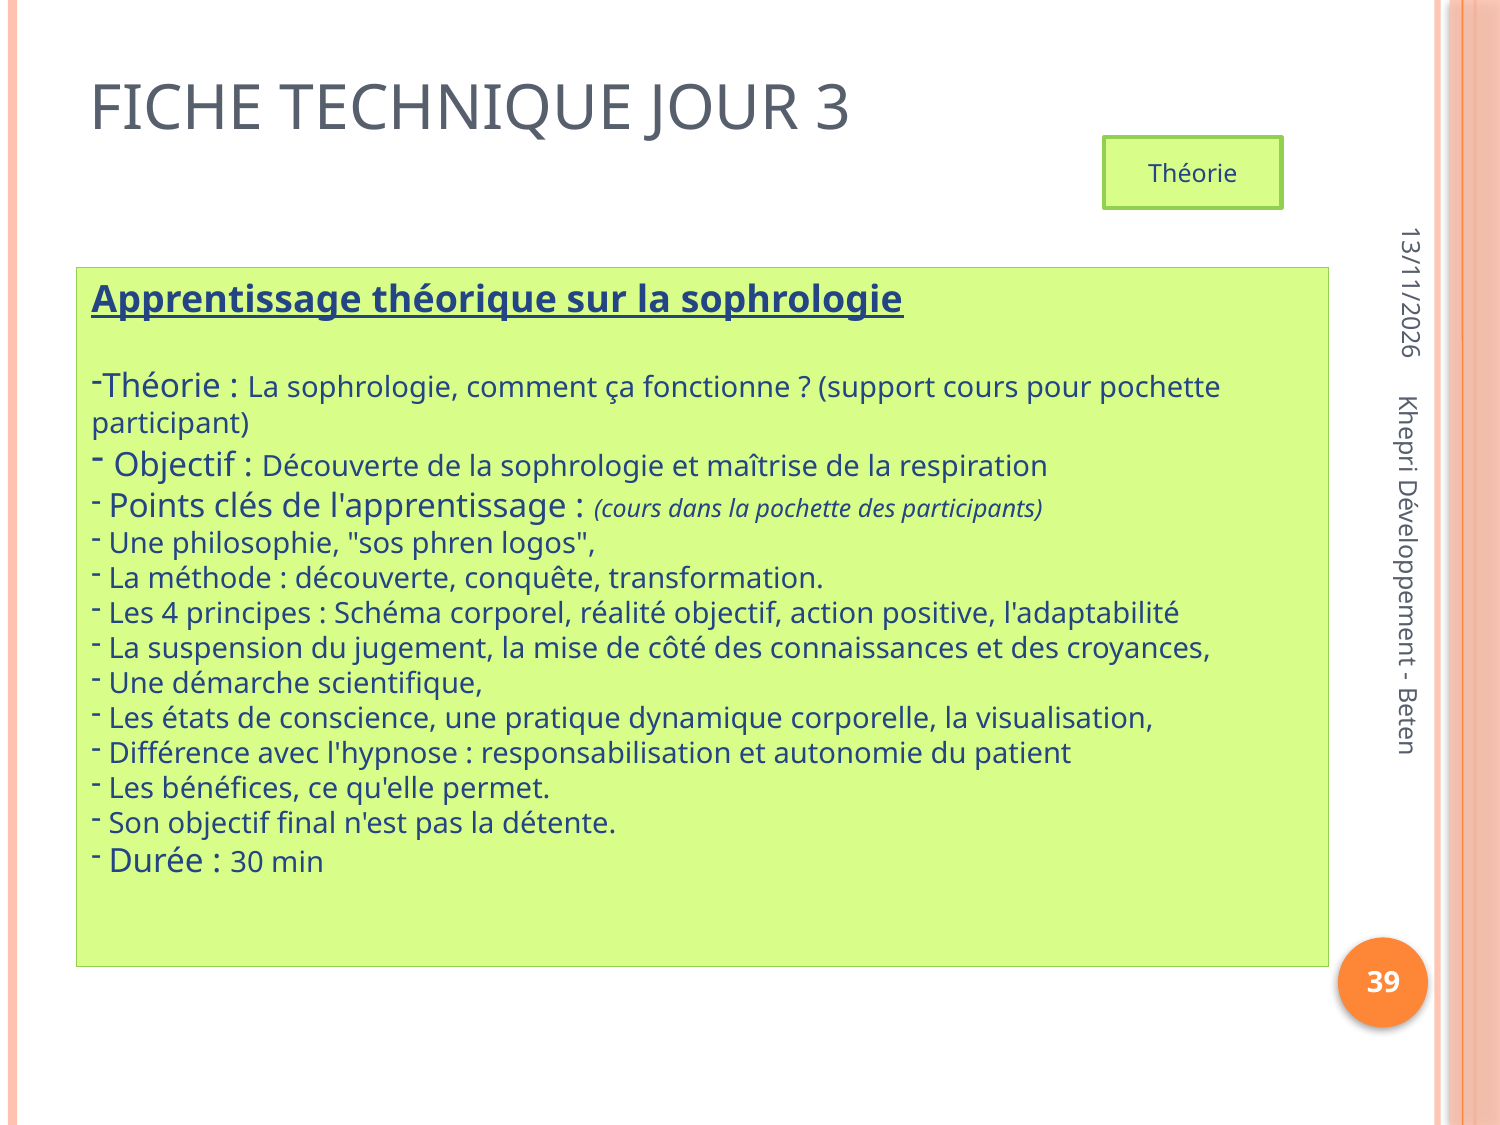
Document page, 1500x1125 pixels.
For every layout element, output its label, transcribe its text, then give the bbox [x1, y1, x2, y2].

text_box Théorie [1102, 135, 1284, 210]
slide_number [1378, 43, 1442, 374]
title Fiche technique jour 3 [75, 45, 1300, 149]
slide_number 39 [1333, 940, 1434, 1027]
footer Khepri Développement - Beten [1379, 380, 1440, 906]
text_box Apprentissage théorique sur la sophrologie Théorie : La sophrologie, comment ça fonctionne ? (support cours pour pochette participant) Objectif : Découverte de la sophrologie et maîtrise de la respiration Points clés de l'apprentissage : (cours dans la pochette des participants) Une philosophie, "sos phren logos", La méthode : découverte, conquête, transformation. Les 4 principes : Schéma corporel, réalité objectif, action positive, l'adaptabilité La suspension du jugement, la mise de côté des connaissances et des croyances, Une démarche scientifique, Les états de conscience, une pratique dynamique corporelle, la visualisation, Différence avec l'hypnose : responsabilisation et autonomie du patient Les bénéfices, ce qu'elle permet. Son objectif final n'est pas la détente. Durée : 30 min [76, 267, 1329, 967]
